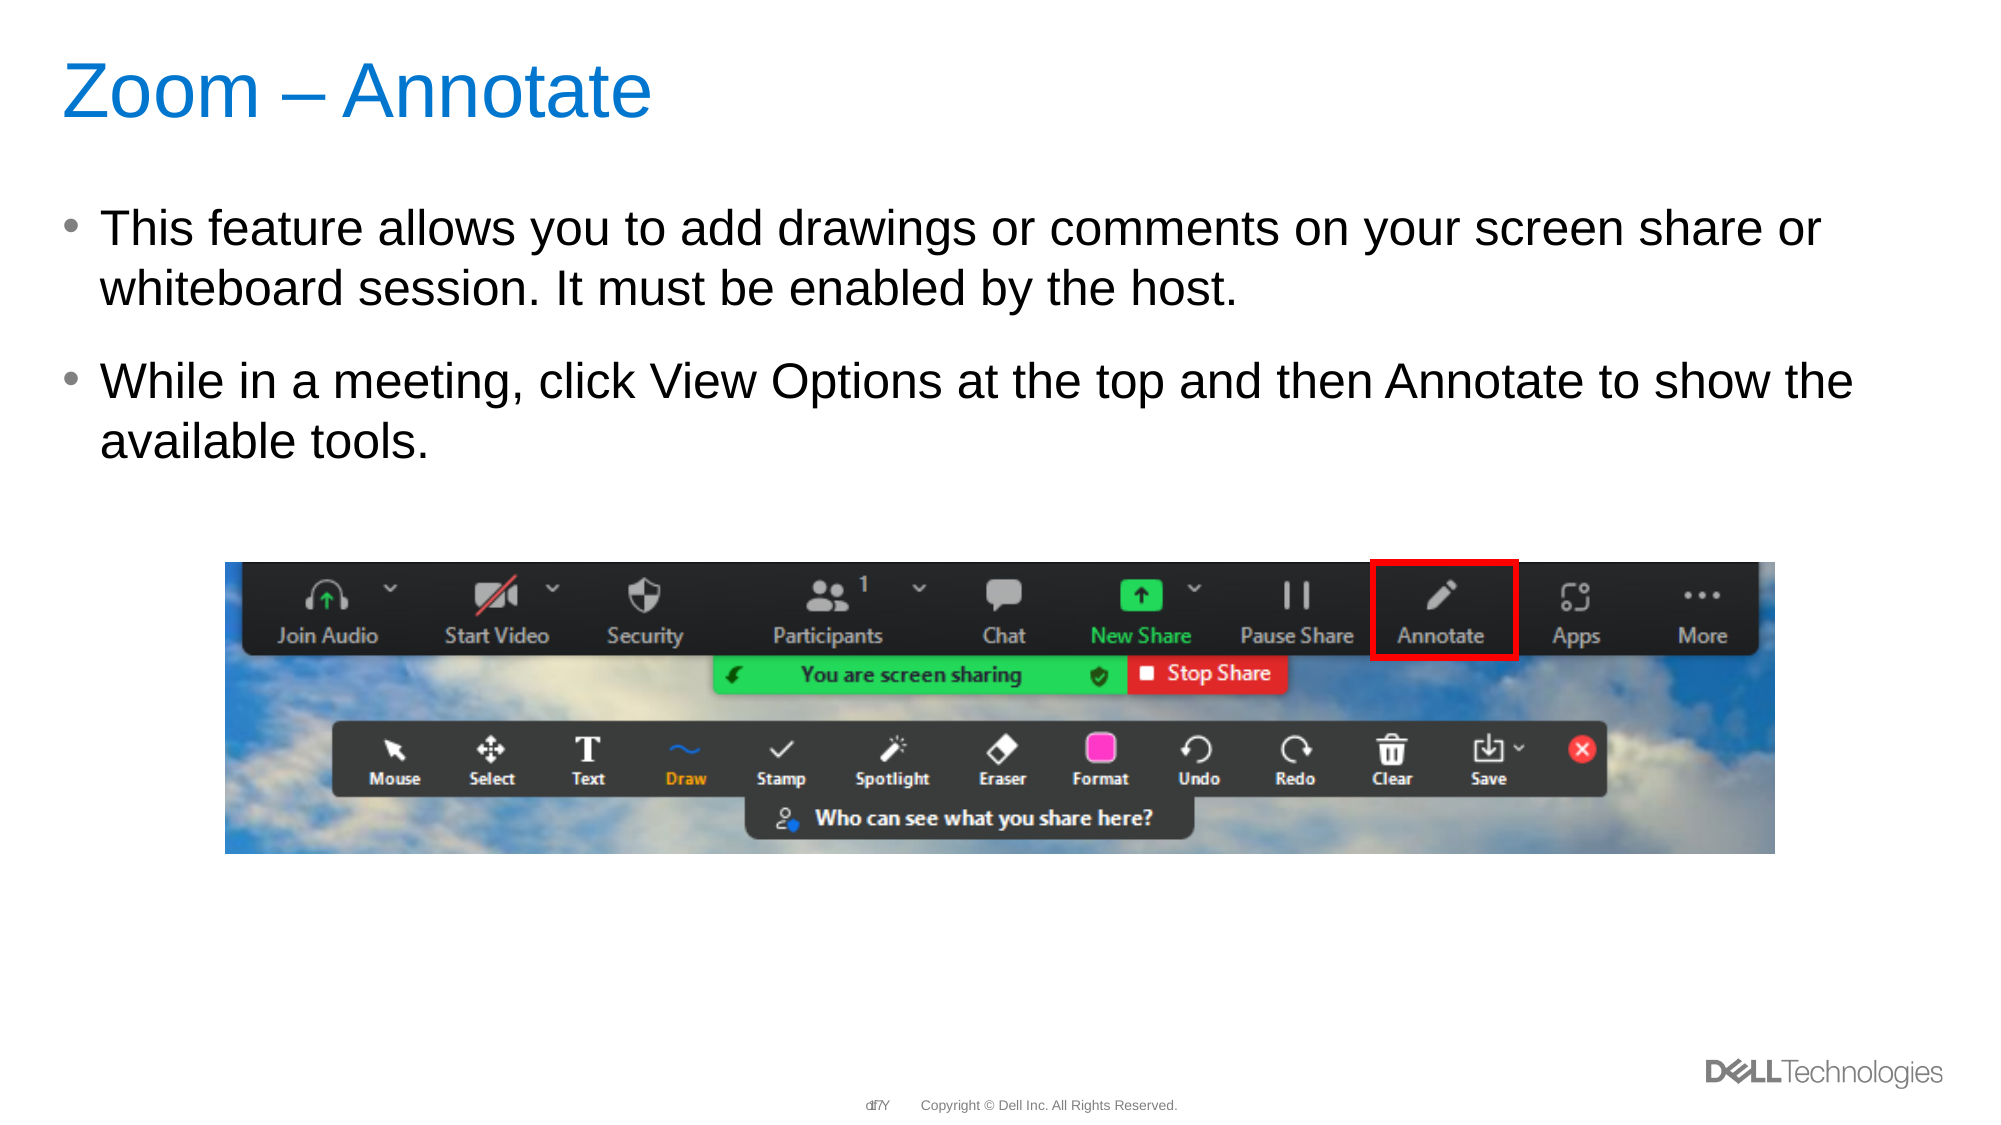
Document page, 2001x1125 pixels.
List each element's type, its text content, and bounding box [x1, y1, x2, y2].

picture [1706, 1058, 1943, 1089]
list This feature allows you to add drawings or comments on your screen share or whiteboard session. It must be enabled by the host. While in a meeting, click View Options at the top and then Annotate to show the available tools. [62, 195, 1938, 988]
picture [225, 562, 1775, 854]
title Zoom – Annotate [62, 50, 1938, 135]
